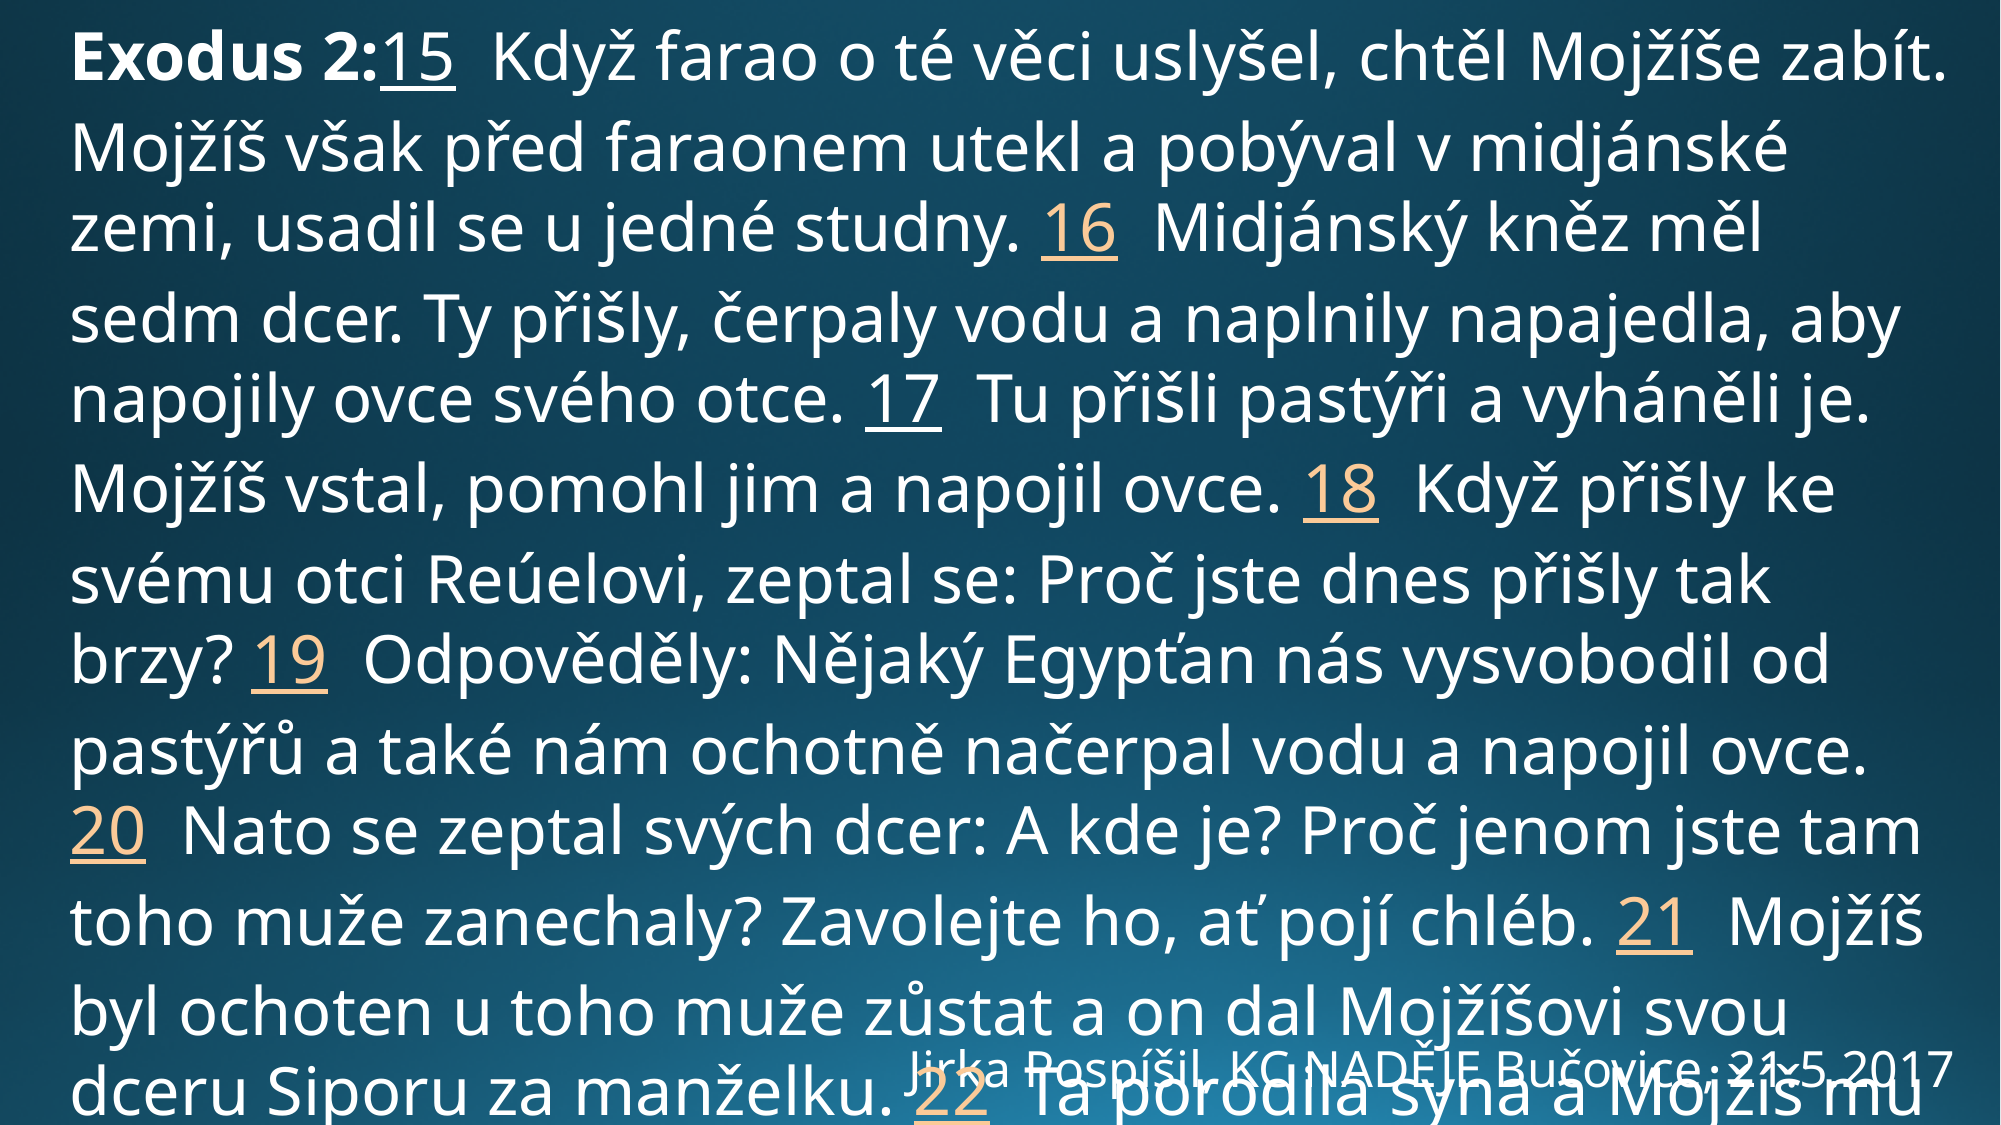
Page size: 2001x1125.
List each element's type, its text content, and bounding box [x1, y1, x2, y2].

picture [0, 0, 2001, 1125]
text_box Exodus 2:15 Když farao o té věci uslyšel, chtěl Mojžíše zabít. Mojžíš však před faraonem utekl a pobýval v midjánské zemi, usadil se u jedné studny. 16 Midjánský kněz měl sedm dcer. Ty přišly, čerpaly vodu a naplnily napajedla, aby napojily ovce svého otce. 17 Tu přišli pastýři a vyháněli je. Mojžíš vstal, pomohl jim a napojil ovce. 18 Když přišly ke svému otci Reúelovi, zeptal se: Proč jste dnes přišly tak brzy? 19 Odpověděly: Nějaký Egypťan nás vysvobodil od pastýřů a také nám ochotně načerpal vodu a napojil ovce. 20 Nato se zeptal svých dcer: A kde je? Proč jenom jste tam toho muže zanechaly? Zavolejte ho, ať pojí chléb. 21 Mojžíš byl ochoten u toho muže zůstat a on dal Mojžíšovi svou dceru Siporu za manželku. 22 Ta porodila syna a Mojžíš mu dal jméno Geršóm, neboť řekl: Byl jsem hostem v cizí zemi. [55, 6, 1971, 1125]
